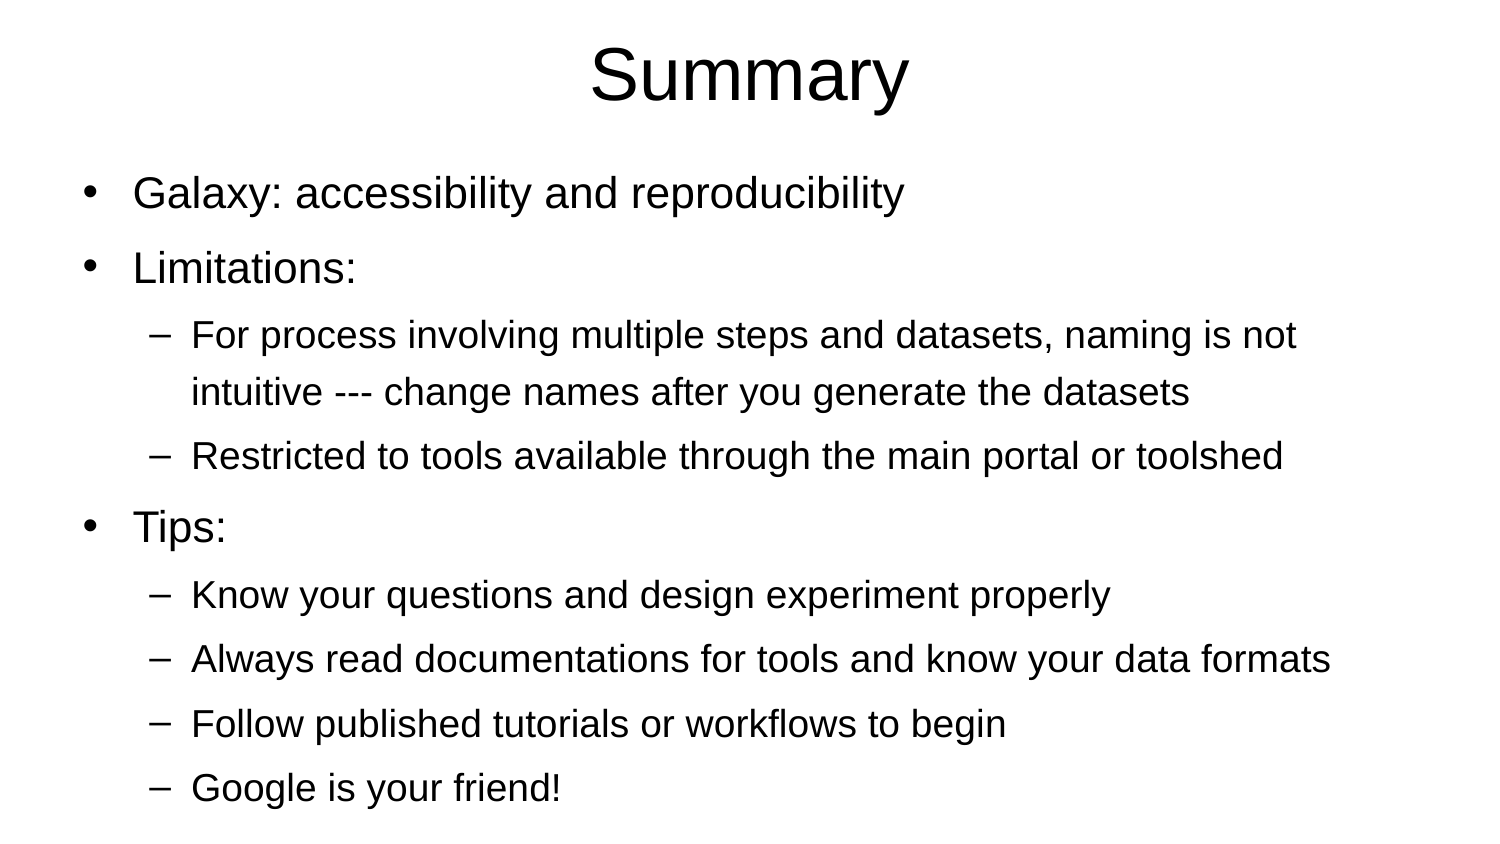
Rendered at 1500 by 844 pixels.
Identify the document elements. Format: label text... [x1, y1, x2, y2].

title Summary [74, 0, 1426, 142]
list Galaxy: accessibility and reproducibility Limitations: For process involving multiple steps and datasets, naming is not intuitive --- change names after you generate the datasets Restricted to tools available through the main portal or toolshed Tips: Know your questions and design experiment properly Always read documentations for tools and know your data formats Follow published tutorials or workflows to begin Google is your friend! [74, 145, 1426, 805]
